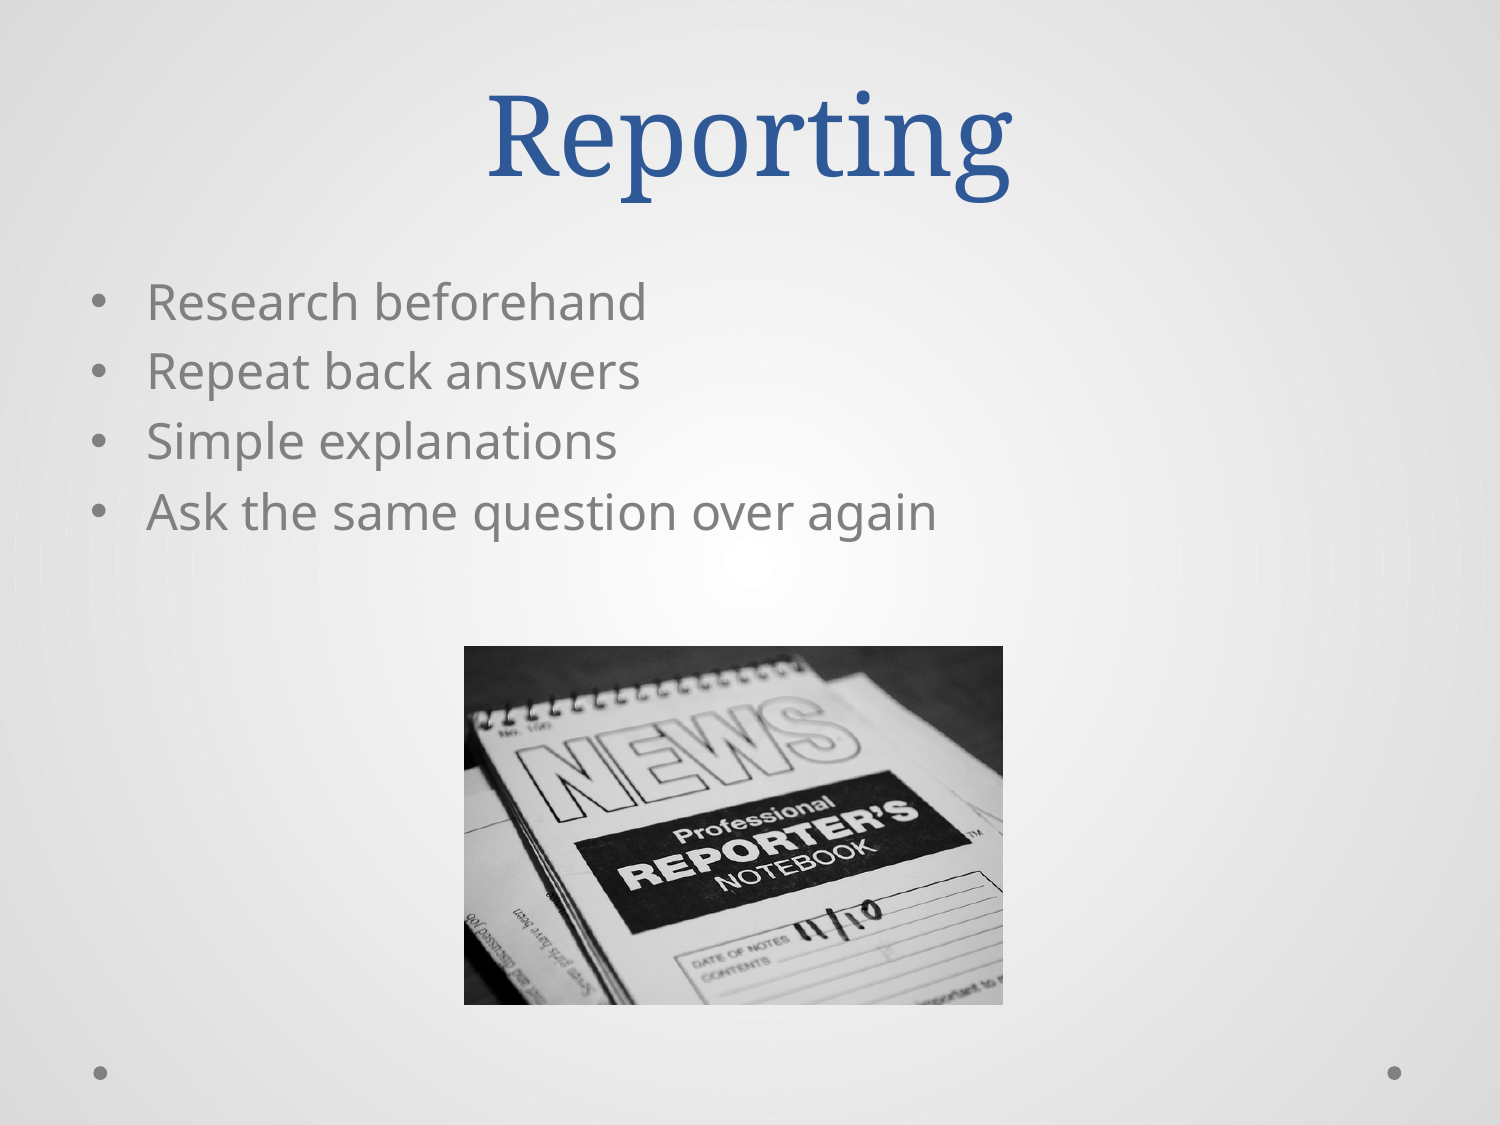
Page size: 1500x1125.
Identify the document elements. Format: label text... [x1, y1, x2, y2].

picture [464, 646, 1003, 1006]
list Research beforehand Repeat back answers Simple explanations Ask the same question over again [75, 262, 1425, 1005]
title Reporting [75, 0, 1425, 207]
